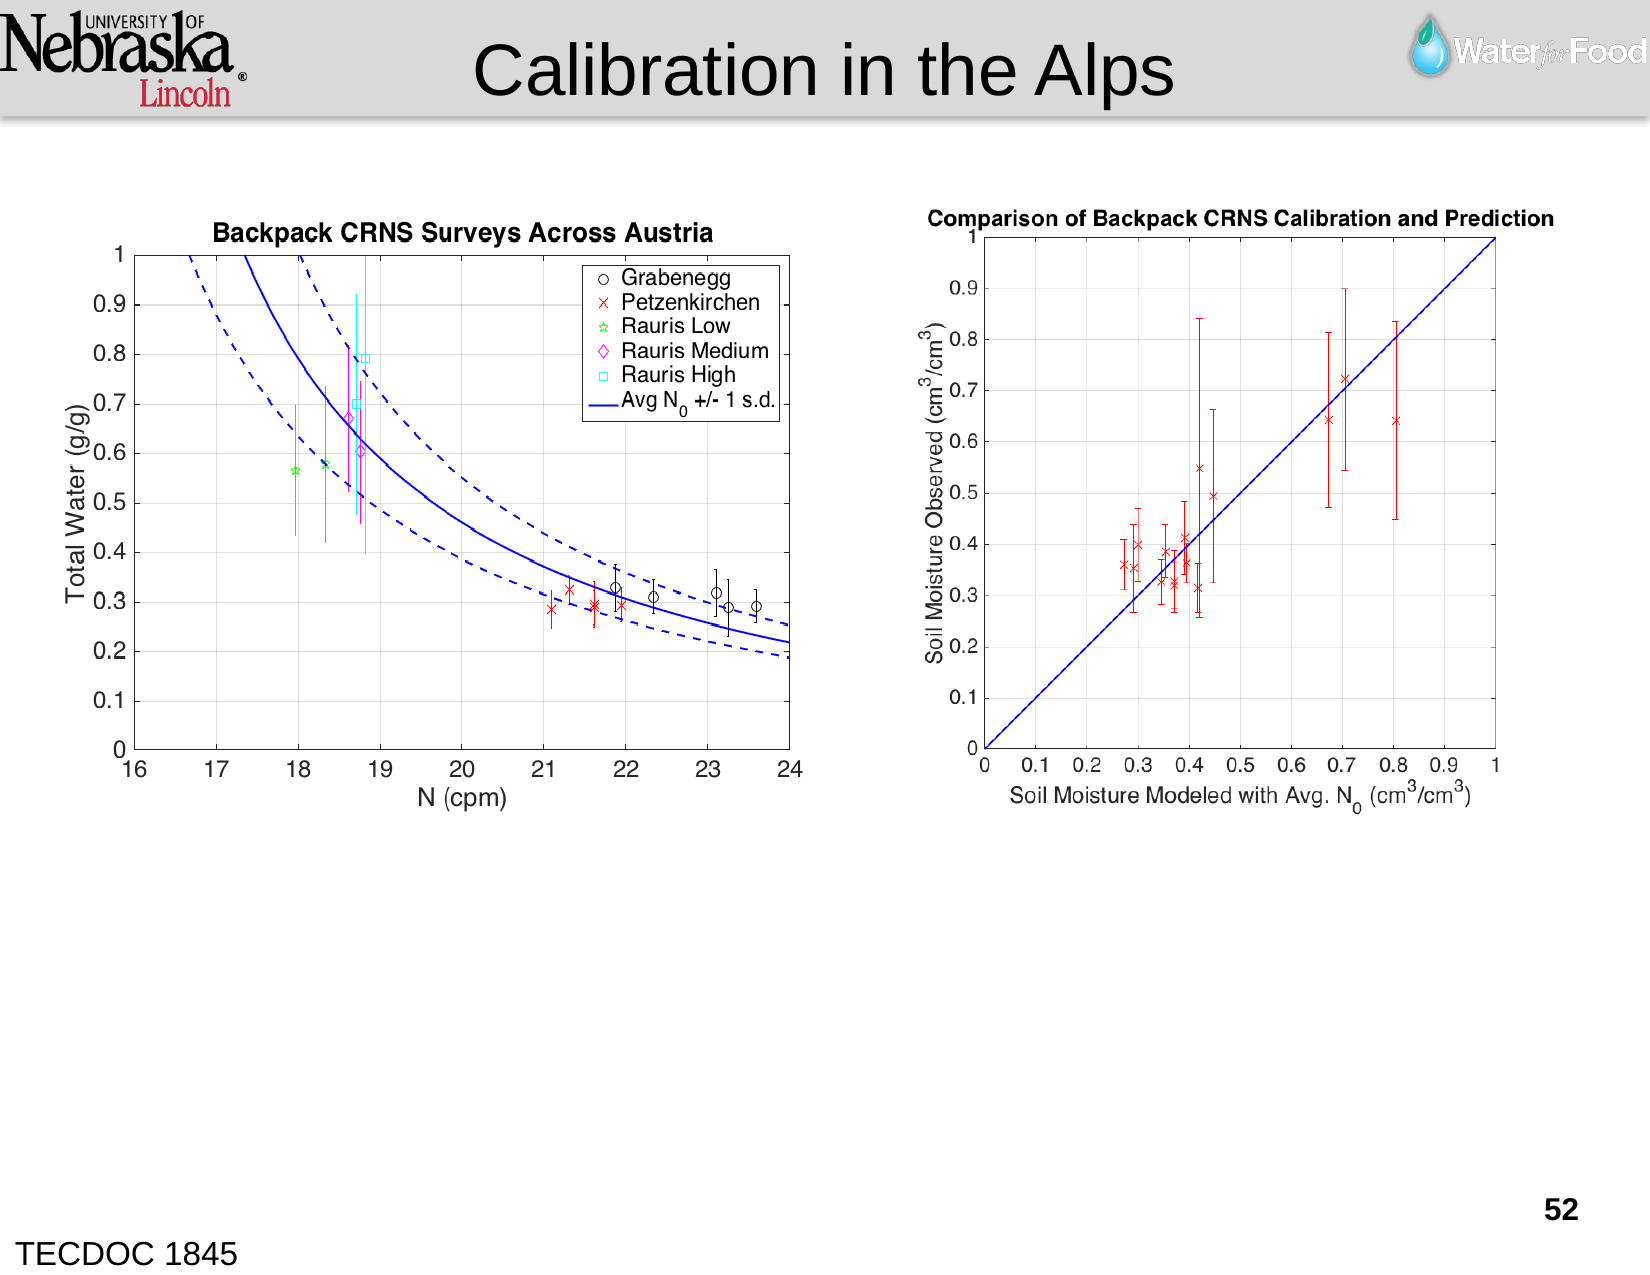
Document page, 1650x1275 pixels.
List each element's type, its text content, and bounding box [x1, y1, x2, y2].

picture [0, 10, 247, 107]
text_box Calibration in the Alps [24, 14, 1626, 118]
picture [1404, 9, 1646, 82]
slide_number 52 [1528, 1181, 1603, 1239]
picture [23, 190, 1626, 818]
text_box TECDOC 1845 [0, 1224, 585, 1275]
